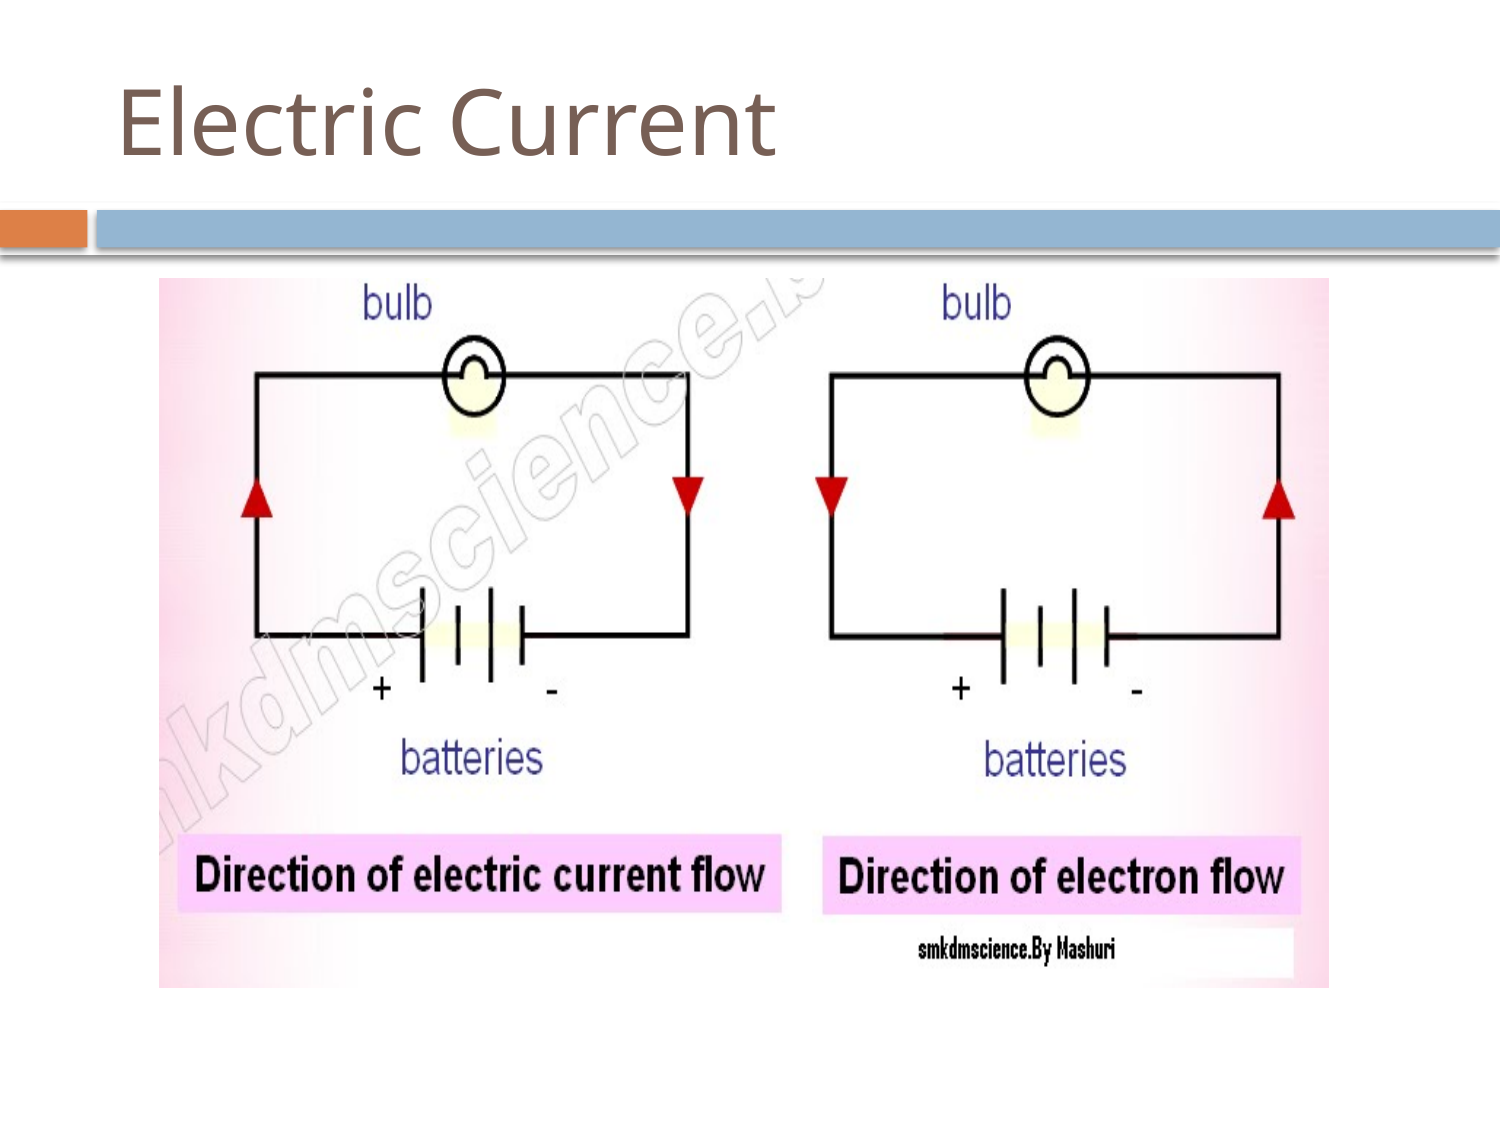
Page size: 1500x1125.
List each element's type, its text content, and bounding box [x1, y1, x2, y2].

title Electric Current [100, 37, 1438, 200]
picture [159, 278, 1330, 988]
